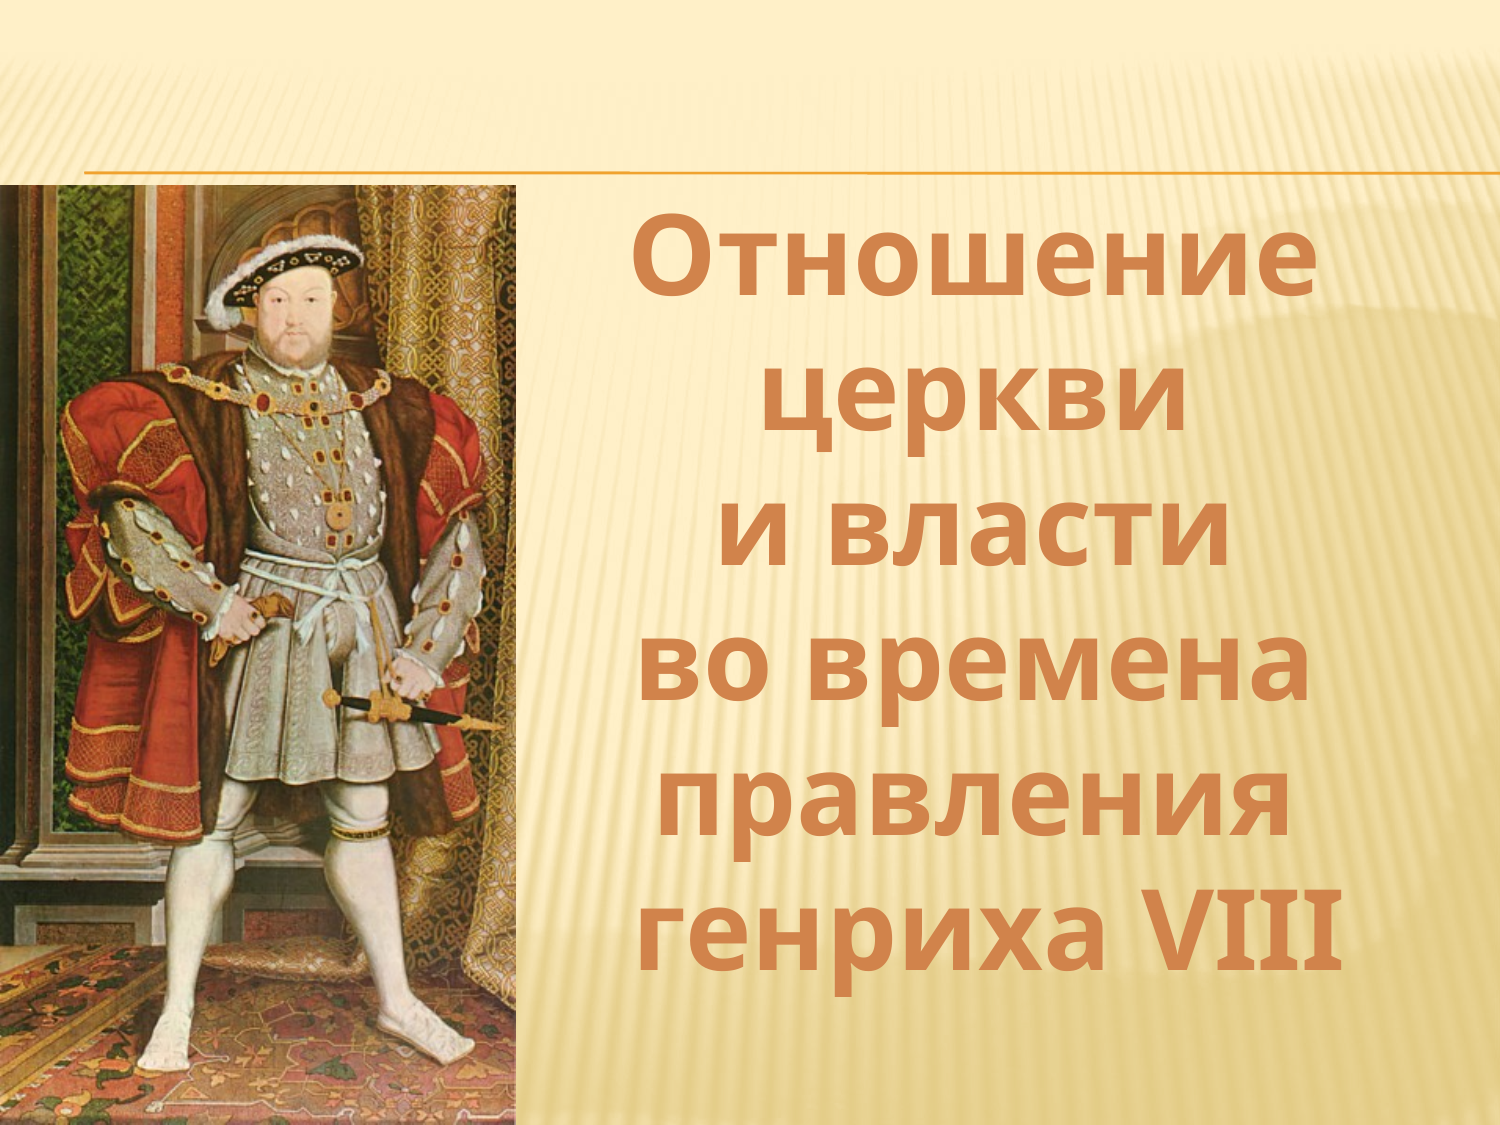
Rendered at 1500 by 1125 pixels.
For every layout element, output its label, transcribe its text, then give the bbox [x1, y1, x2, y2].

picture [0, 184, 516, 1125]
text_box Отношение церкви и власти во времена правления генриха VIII [0, 175, 1500, 1001]
